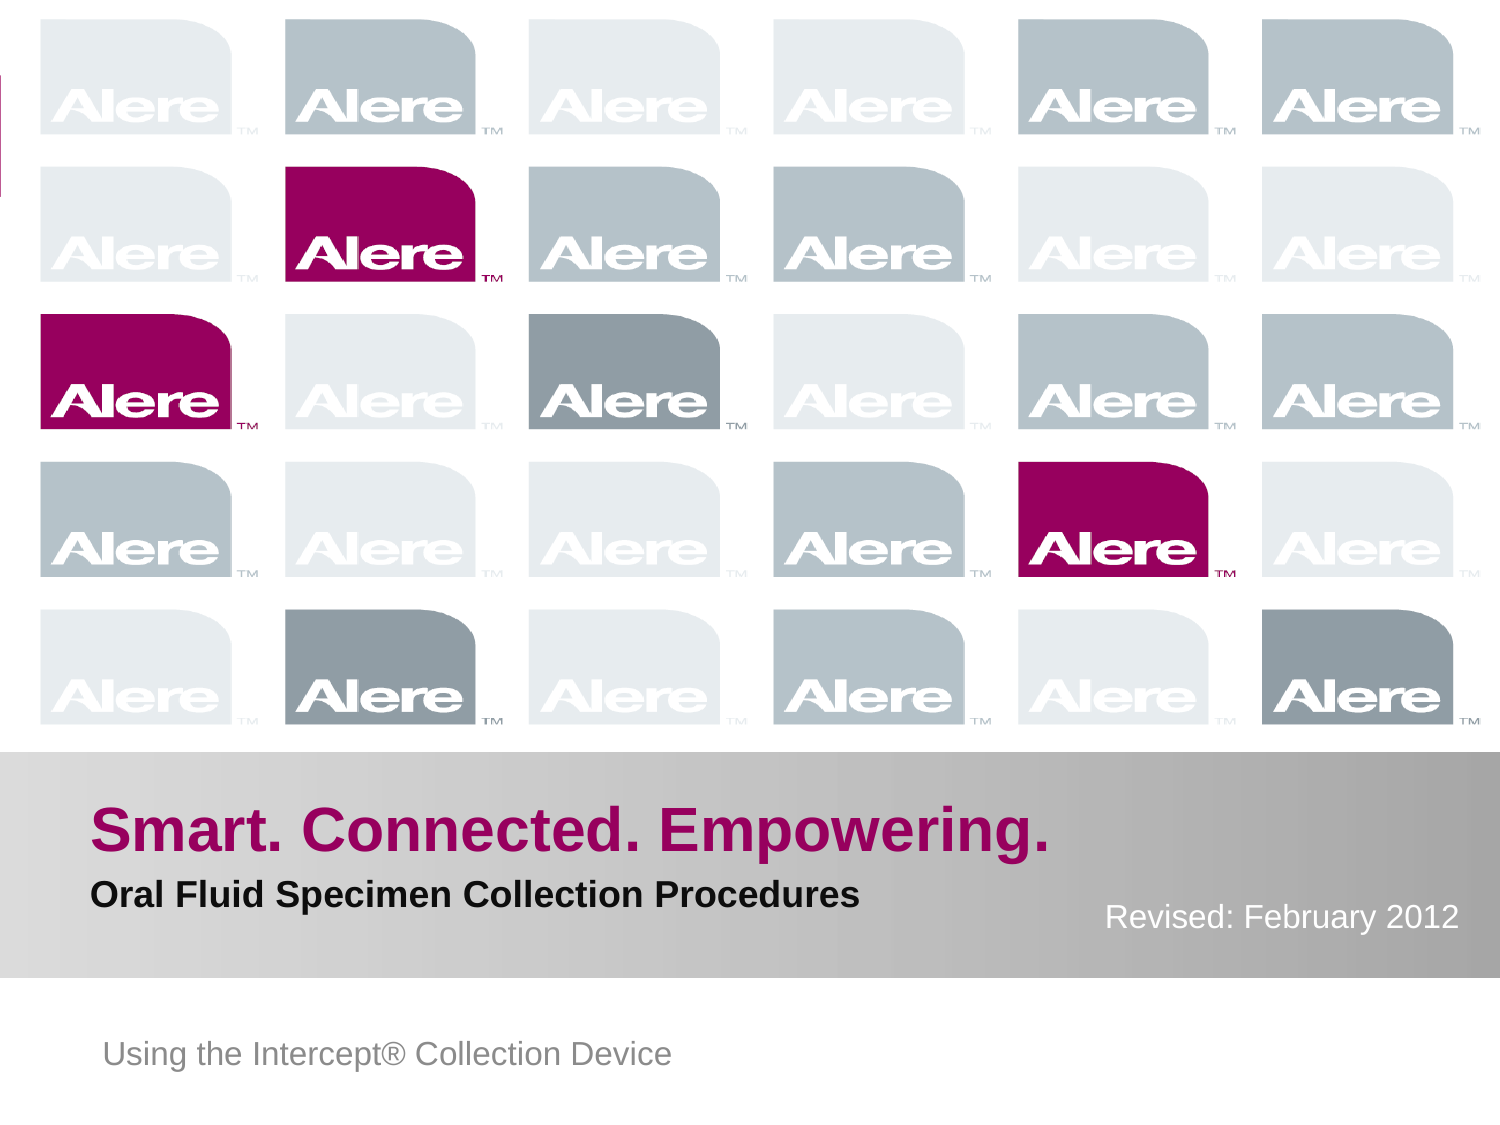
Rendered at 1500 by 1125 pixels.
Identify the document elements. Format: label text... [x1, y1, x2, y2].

title Oral Fluid Specimen Collection Procedures [75, 862, 1425, 950]
subtitle Using the Intercept® Collection Device [87, 1025, 1438, 1088]
list Revised: February 2012 [1087, 887, 1475, 951]
